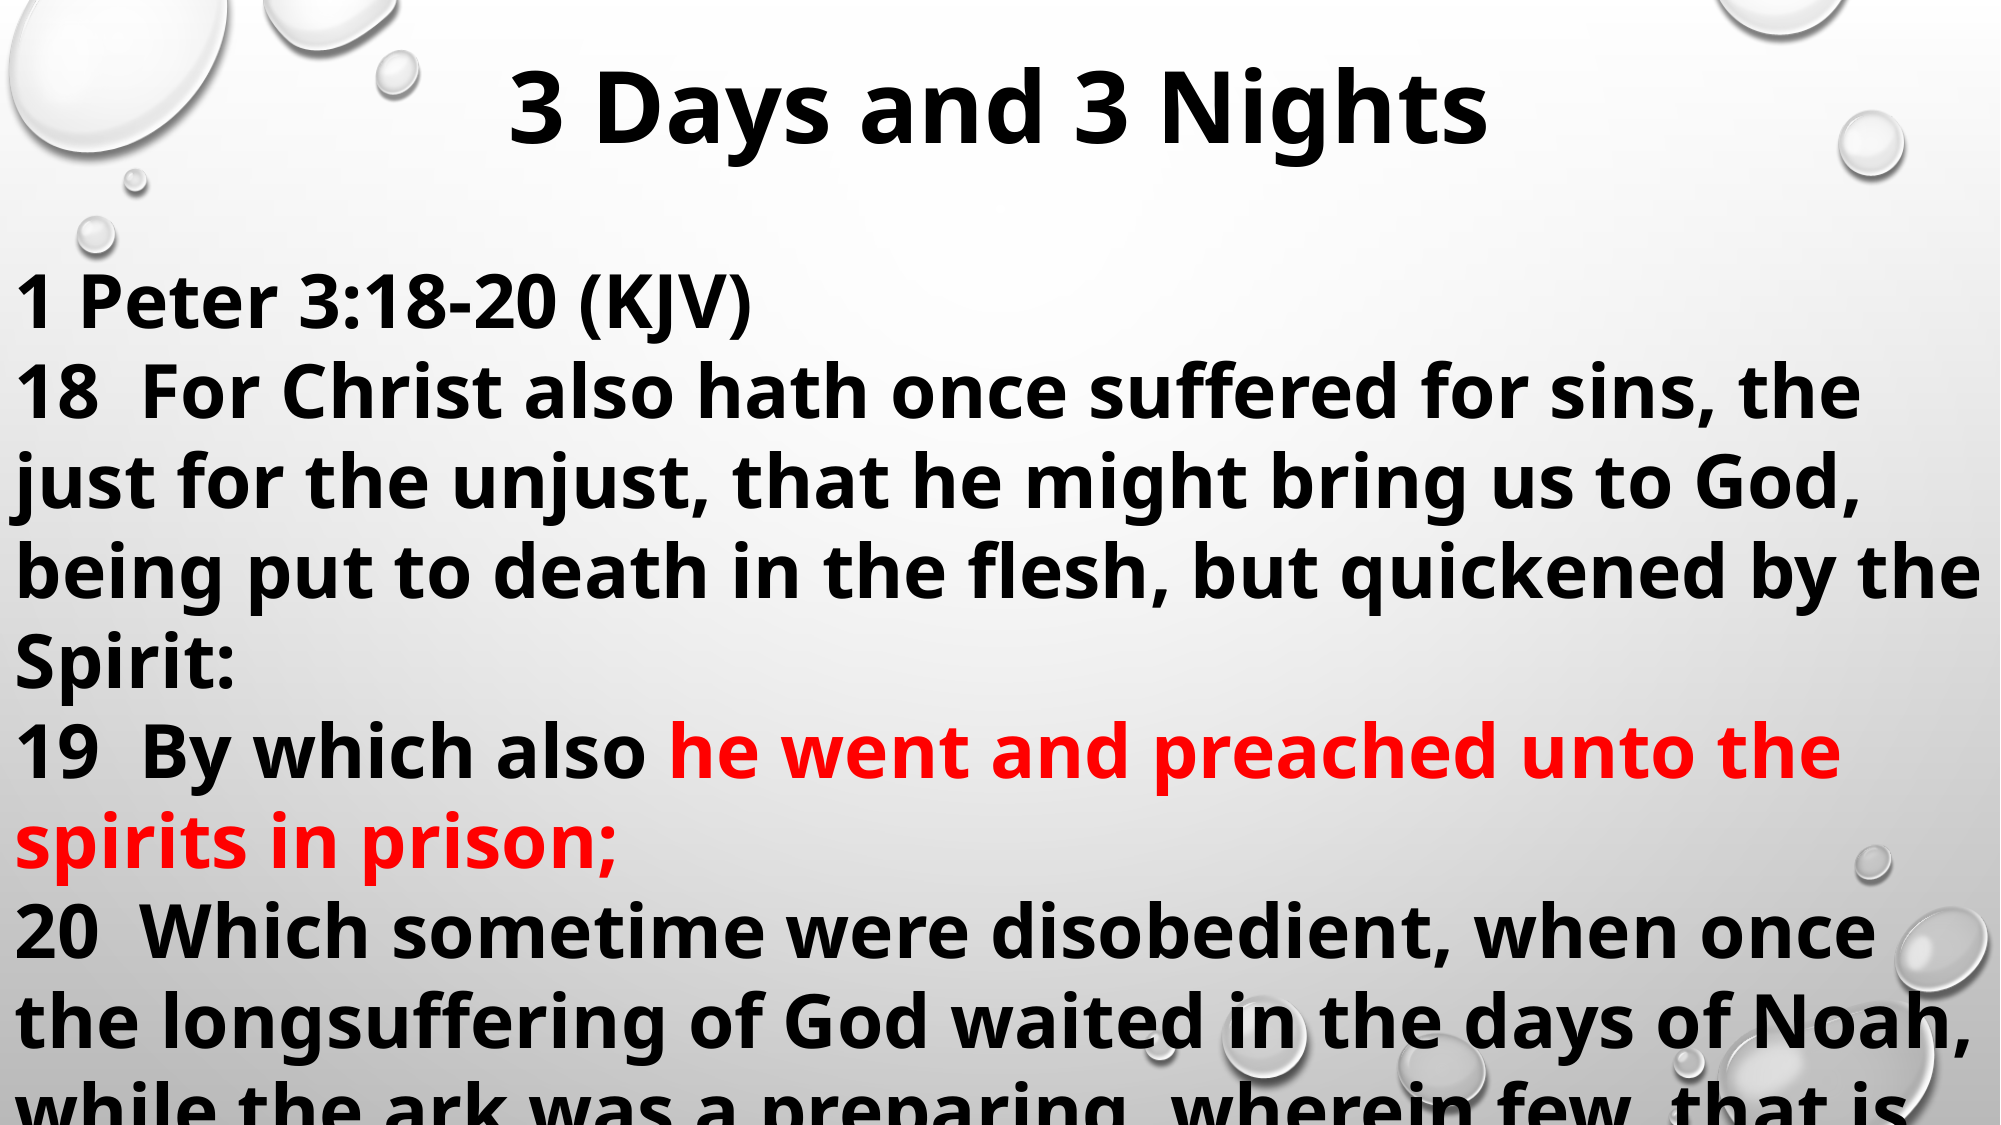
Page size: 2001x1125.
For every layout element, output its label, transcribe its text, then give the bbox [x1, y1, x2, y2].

text_box 3 Days and 3 Nights 1 Peter 3:18-20 (KJV) 18 For Christ also hath once suffered for sins, the just for the unjust, that he might bring us to God, being put to death in the flesh, but quickened by the Spirit: 19 By which also he went and preached unto the spirits in prison; 20 Which sometime were disobedient, when once the longsuffering of God waited in the days of Noah, while the ark was a preparing, wherein few, that is, eight souls were saved by water. [0, 36, 2000, 1125]
picture [0, 0, 2000, 36]
